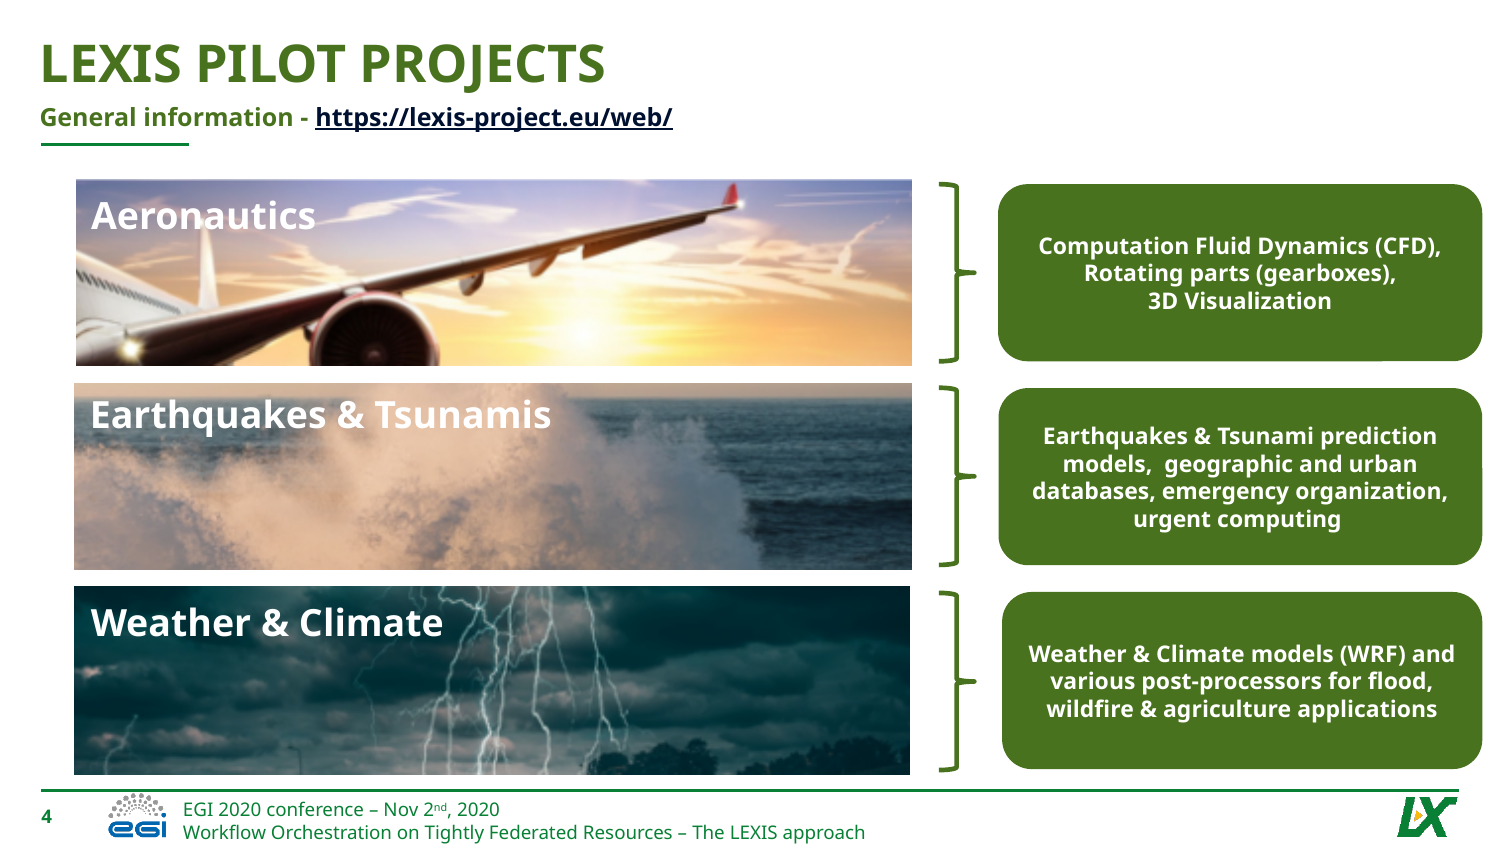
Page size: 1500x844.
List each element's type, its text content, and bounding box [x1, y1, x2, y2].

picture [74, 586, 911, 775]
picture [108, 789, 166, 844]
text_box [938, 183, 976, 363]
text_box Earthquakes & Tsunami prediction models, geographic and urban databases, emergency organization, urgent computing [997, 387, 1484, 566]
text_box Computation Fluid Dynamics (CFD), Rotating parts (gearboxes), 3D Visualization [997, 183, 1484, 363]
picture [75, 179, 912, 366]
list General information - https://lexis-project.eu/web/ [39, 101, 1461, 132]
title LEXIS PILOT PROJECTS [39, 26, 1461, 97]
text_box Weather & Climate models (WRF) and various post-processors for flood, wildfire & agriculture applications [1001, 591, 1484, 770]
picture [74, 382, 912, 570]
text_box [938, 386, 976, 566]
picture [1388, 789, 1466, 844]
text_box [938, 592, 976, 771]
